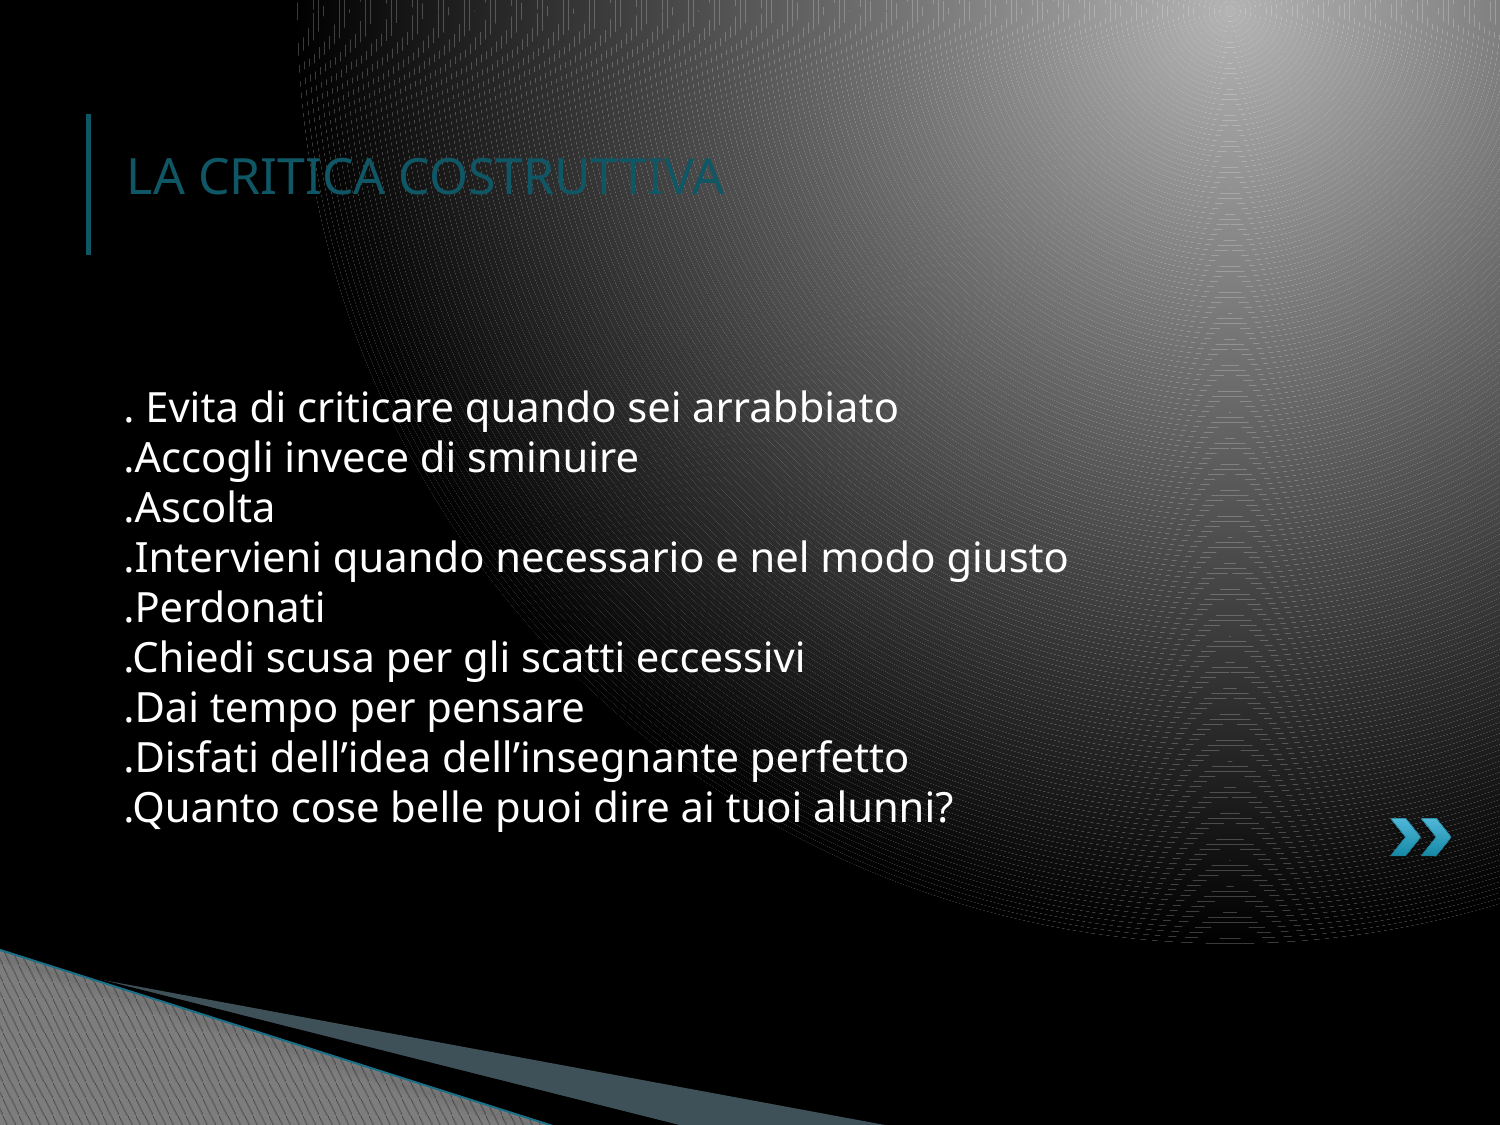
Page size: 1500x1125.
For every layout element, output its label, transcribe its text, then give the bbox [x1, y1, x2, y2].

picture [0, 952, 543, 1125]
text_box . Evita di criticare quando sei arrabbiato .Accogli invece di sminuire .Ascolta .Intervieni quando necessario e nel modo giusto .Perdonati .Chiedi scusa per gli scatti eccessivi .Dai tempo per pensare .Disfati dell’idea dell’insegnante perfetto .Quanto cose belle puoi dire ai tuoi alunni? [0, 373, 1382, 839]
title LA CRITICA COSTRUTTIVA [112, 137, 1311, 223]
